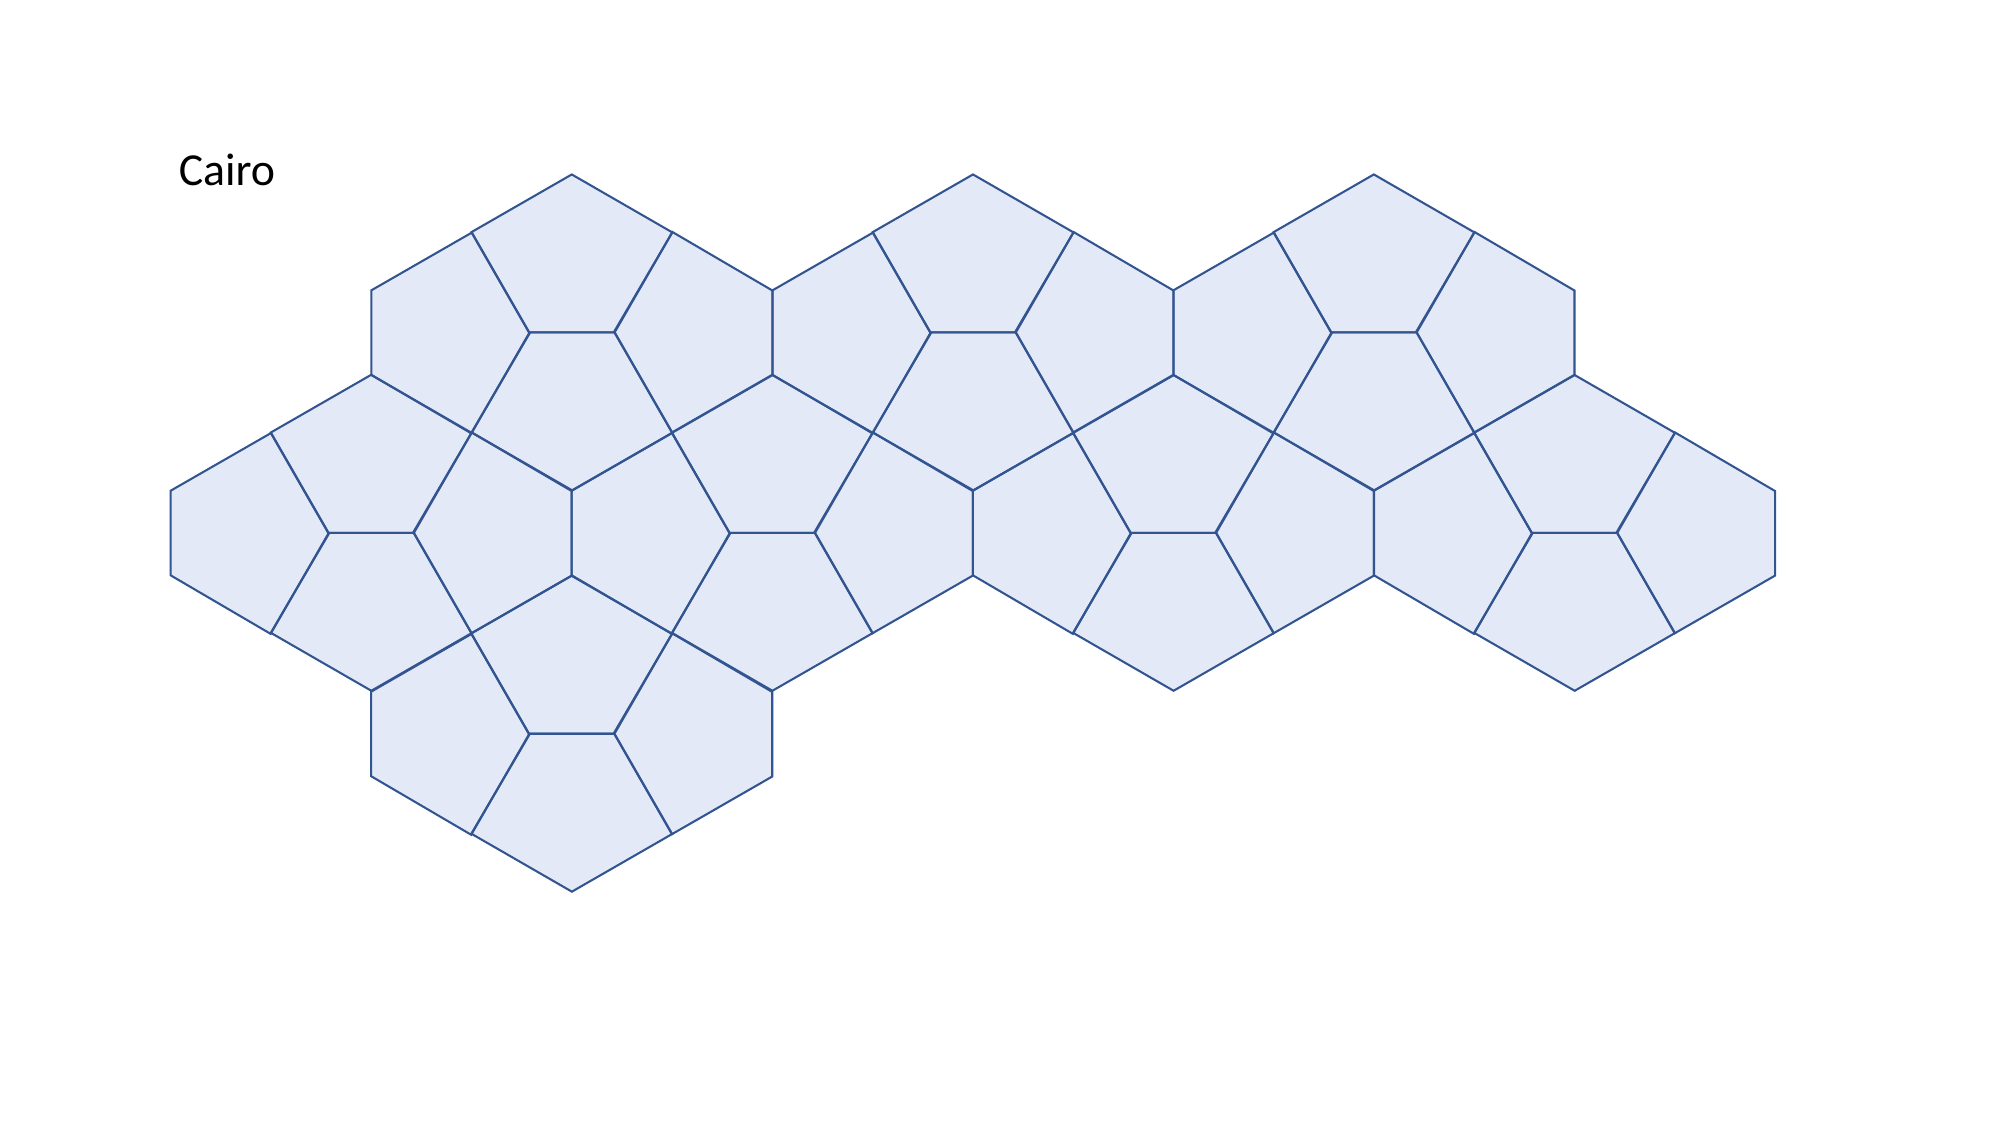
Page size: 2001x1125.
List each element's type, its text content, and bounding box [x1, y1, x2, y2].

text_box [371, 174, 773, 491]
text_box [572, 491, 972, 691]
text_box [972, 491, 1373, 691]
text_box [773, 174, 1173, 491]
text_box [371, 575, 773, 892]
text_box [1373, 374, 1775, 691]
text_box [1173, 174, 1575, 491]
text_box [170, 374, 572, 691]
text_box Cairo [163, 131, 291, 202]
